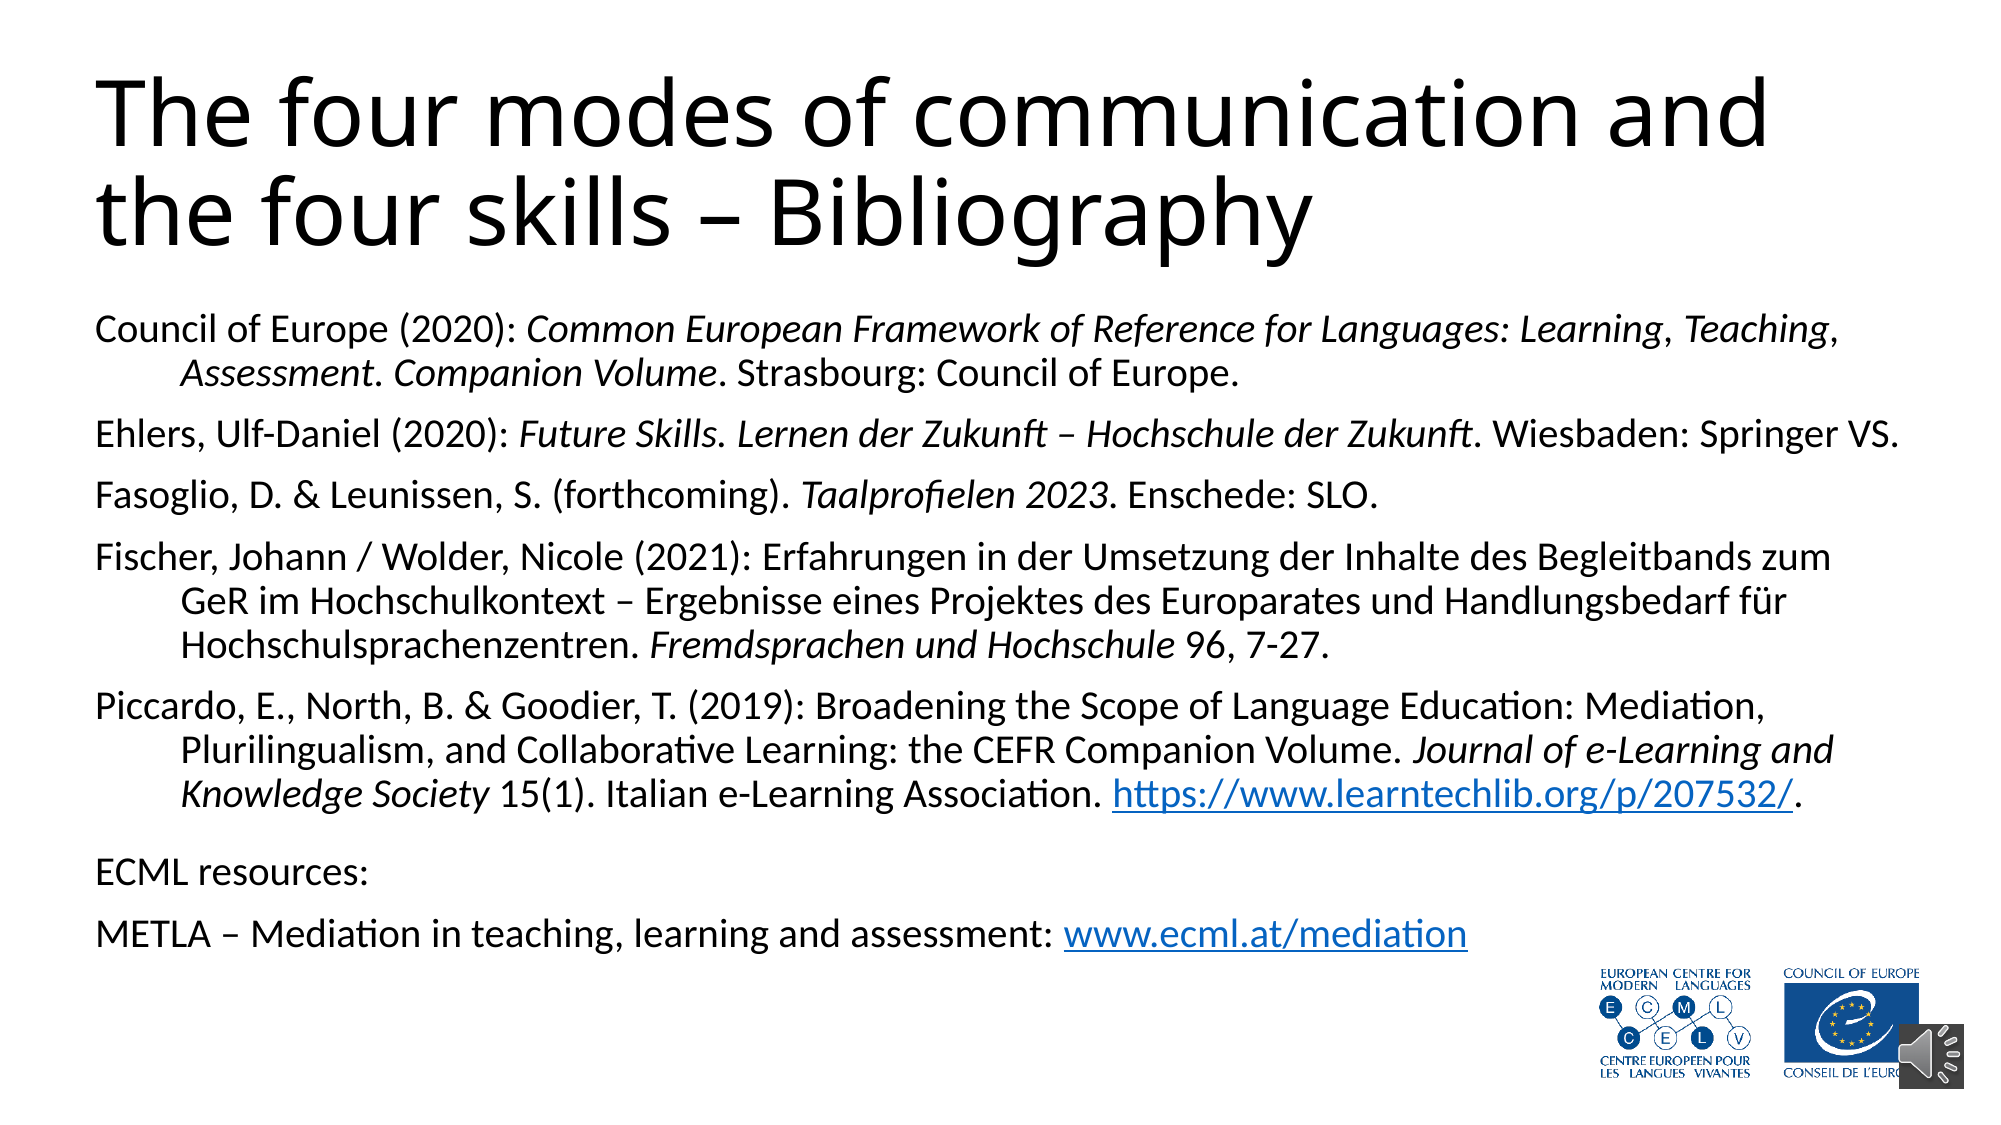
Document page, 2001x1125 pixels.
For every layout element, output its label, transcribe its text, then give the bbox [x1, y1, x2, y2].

list Council of Europe (2020): Common European Framework of Reference for Languages: Learning, Teaching, Assessment. Companion Volume. Strasbourg: Council of Europe. Ehlers, Ulf-Daniel (2020): Future Skills. Lernen der Zukunft – Hochschule der Zukunft. Wiesbaden: Springer VS. Fasoglio, D. & Leunissen, S. (forthcoming). Taalprofielen 2023. Enschede: SLO. Fischer, Johann / Wolder, Nicole (2021): Erfahrungen in der Umsetzung der Inhalte des Begleitbands zum GeR im Hochschulkontext – Ergebnisse eines Projektes des Europarates und Handlungsbedarf für Hochschulsprachenzentren. Fremdsprachen und Hochschule 96, 7-27. Piccardo, E., North, B. & Goodier, T. (2019): Broadening the Scope of Language Education: Mediation, Plurilingualism, and Collaborative Learning: the CEFR Companion Volume. Journal of e-Learning and Knowledge Society 15(1). Italian e-Learning Association. https://www.learntechlib.org/p/207532/. ECML resources: METLA – Mediation in teaching, learning and assessment: www.ecml.at/mediation [80, 299, 1921, 964]
picture [1598, 967, 1965, 1090]
title The four modes of communication and the four skills – Bibliography [80, 59, 1921, 278]
